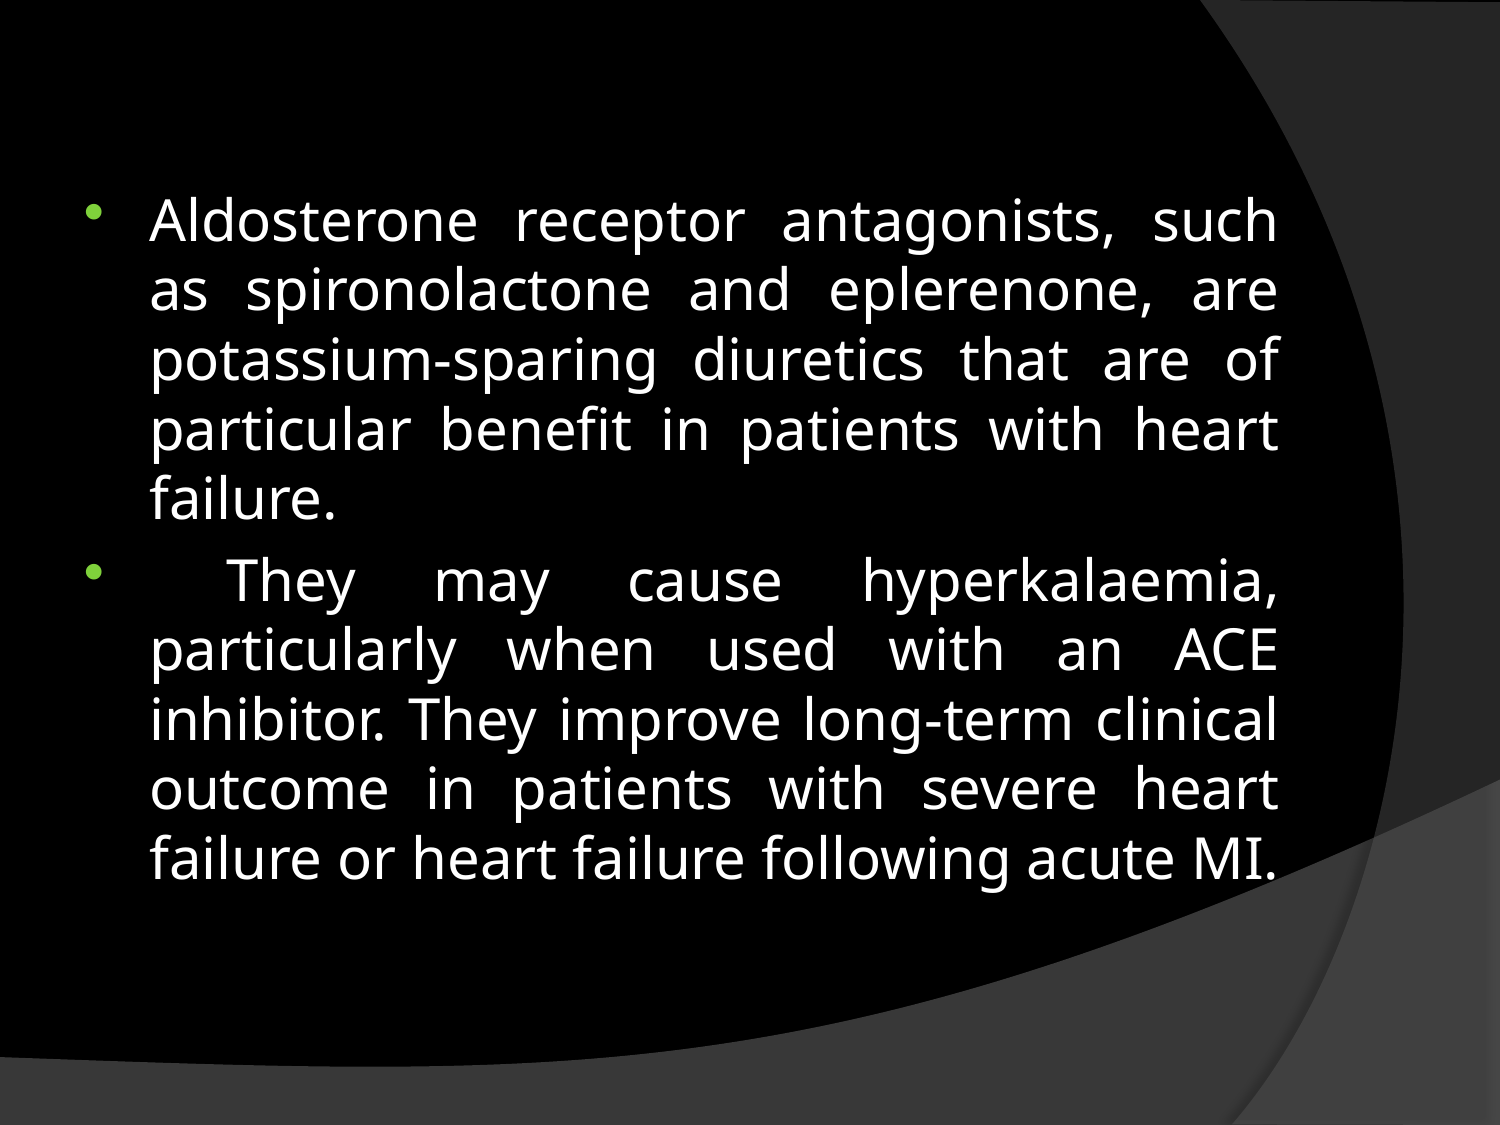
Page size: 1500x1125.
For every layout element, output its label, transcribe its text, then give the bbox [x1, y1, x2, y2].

list Aldosterone receptor antagonists, such as spironolactone and eplerenone, are potassium-sparing diuretics that are of particular benefit in patients with heart failure. They may cause hyperkalaemia, particularly when used with an ACE inhibitor. They improve long-term clinical outcome in patients with severe heart failure or heart failure following acute MI. [70, 175, 1296, 919]
